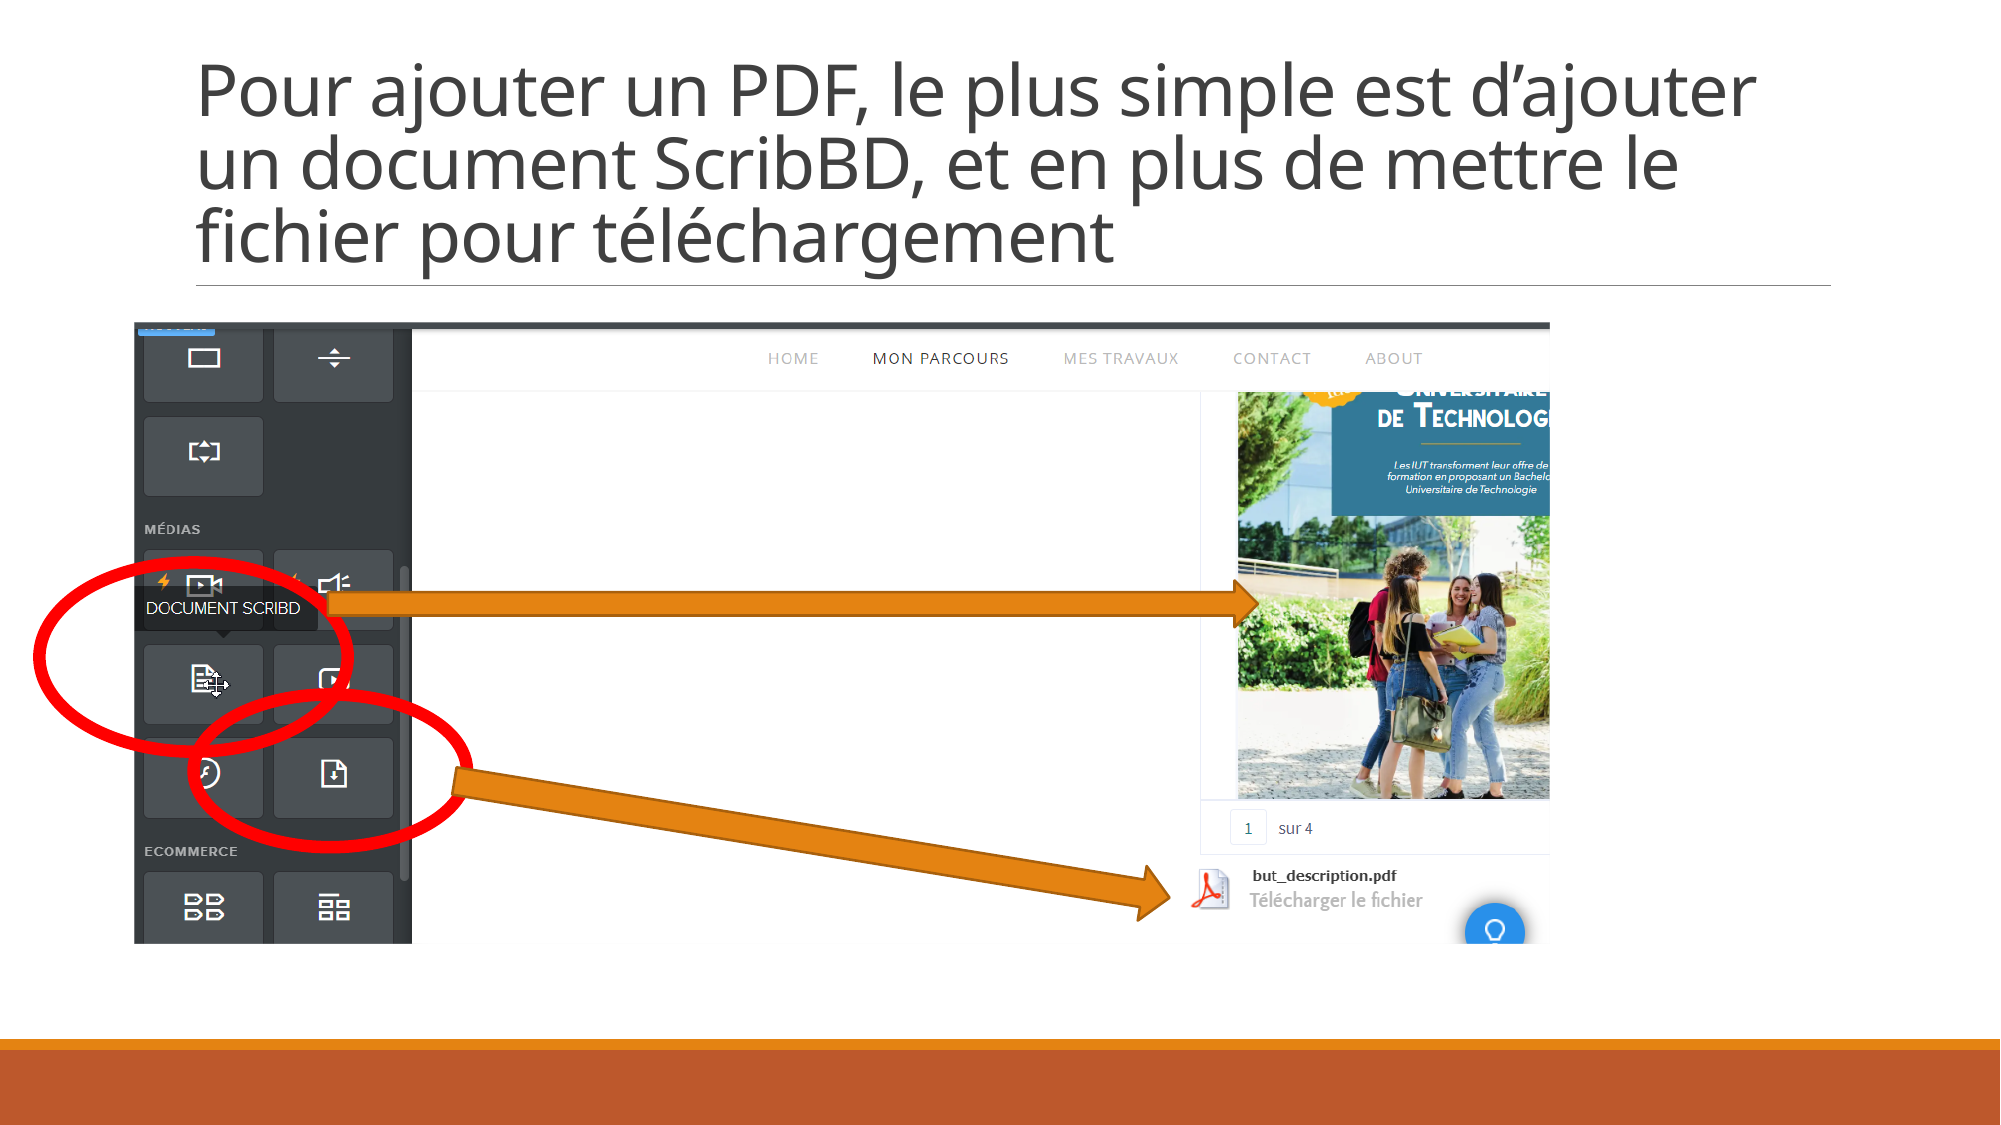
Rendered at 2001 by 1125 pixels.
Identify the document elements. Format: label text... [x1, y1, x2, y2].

picture [133, 321, 1551, 944]
title Pour ajouter un PDF, le plus simple est d’ajouter un document ScribBD, et en plus de mettre le fichier pour téléchargement [180, 47, 1830, 285]
text_box [38, 569, 130, 745]
